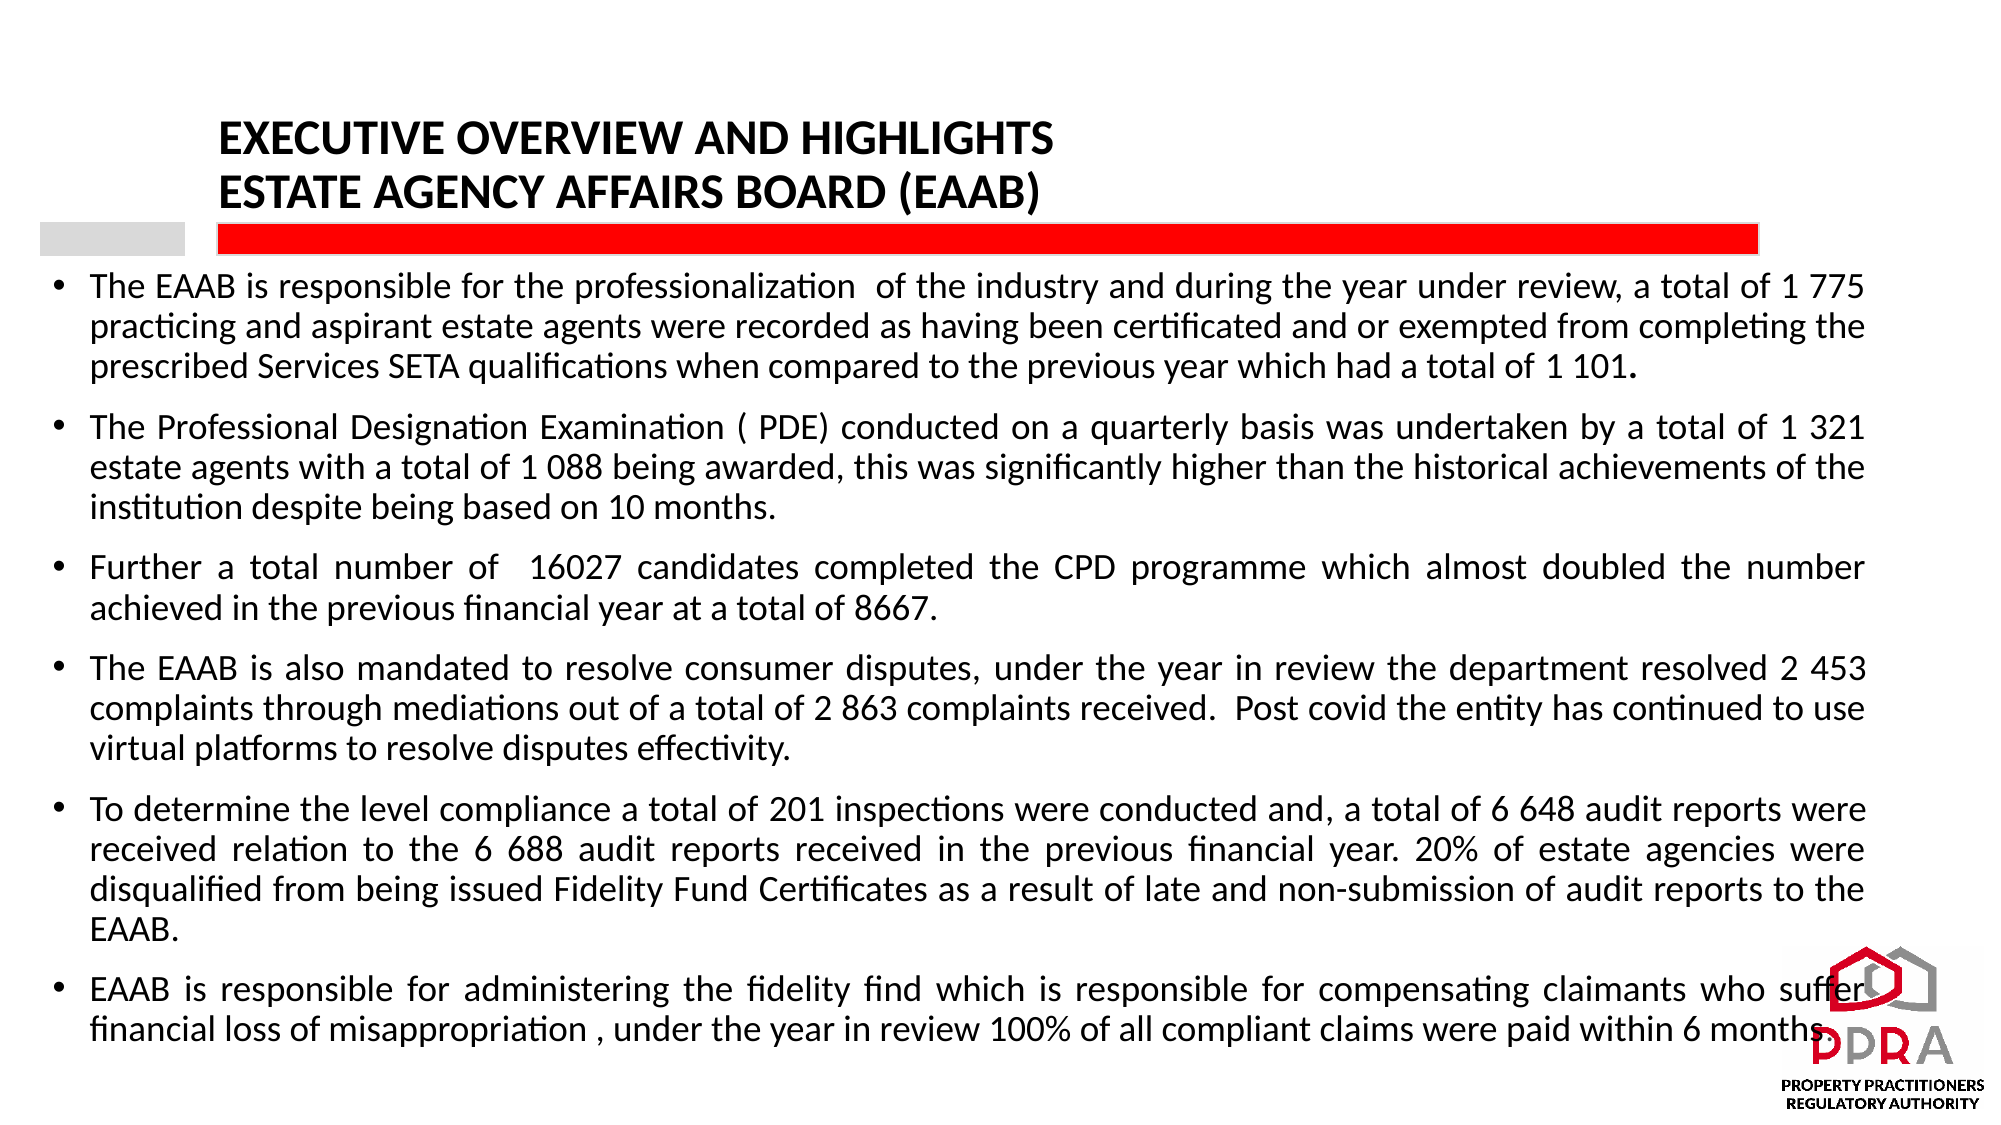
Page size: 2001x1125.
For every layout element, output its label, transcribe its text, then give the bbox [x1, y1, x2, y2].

list The EAAB is responsible for the professionalization of the industry and during the year under review, a total of 1 775 practicing and aspirant estate agents were recorded as having been certificated and or exempted from completing the prescribed Services SETA qualifications when compared to the previous year which had a total of 1 101. The Professional Designation Examination ( PDE) conducted on a quarterly basis was undertaken by a total of 1 321 estate agents with a total of 1 088 being awarded, this was significantly higher than the historical achievements of the institution despite being based on 10 months. Further a total number of 16027 candidates completed the CPD programme which almost doubled the number achieved in the previous financial year at a total of 8667. The EAAB is also mandated to resolve consumer disputes, under the year in review the department resolved 2 453 complaints through mediations out of a total of 2 863 complaints received. Post covid the entity has continued to use virtual platforms to resolve disputes effectivity. To determine the level compliance a total of 201 inspections were conducted and, a total of 6 648 audit reports were received relation to the 6 688 audit reports received in the previous financial year. 20% of estate agencies were disqualified from being issued Fidelity Fund Certificates as a result of late and non-submission of audit reports to the EAAB. EAAB is responsible for administering the fidelity find which is responsible for compensating claimants who suffer financial loss of misappropriation , under the year in review 100% of all compliant claims were paid within 6 months. [37, 259, 1883, 1066]
title EXECUTIVE OVERVIEW AND HIGHLIGHTS ESTATE AGENCY AFFAIRS BOARD (EAAB) [203, 103, 2000, 228]
picture [1782, 946, 1984, 1109]
